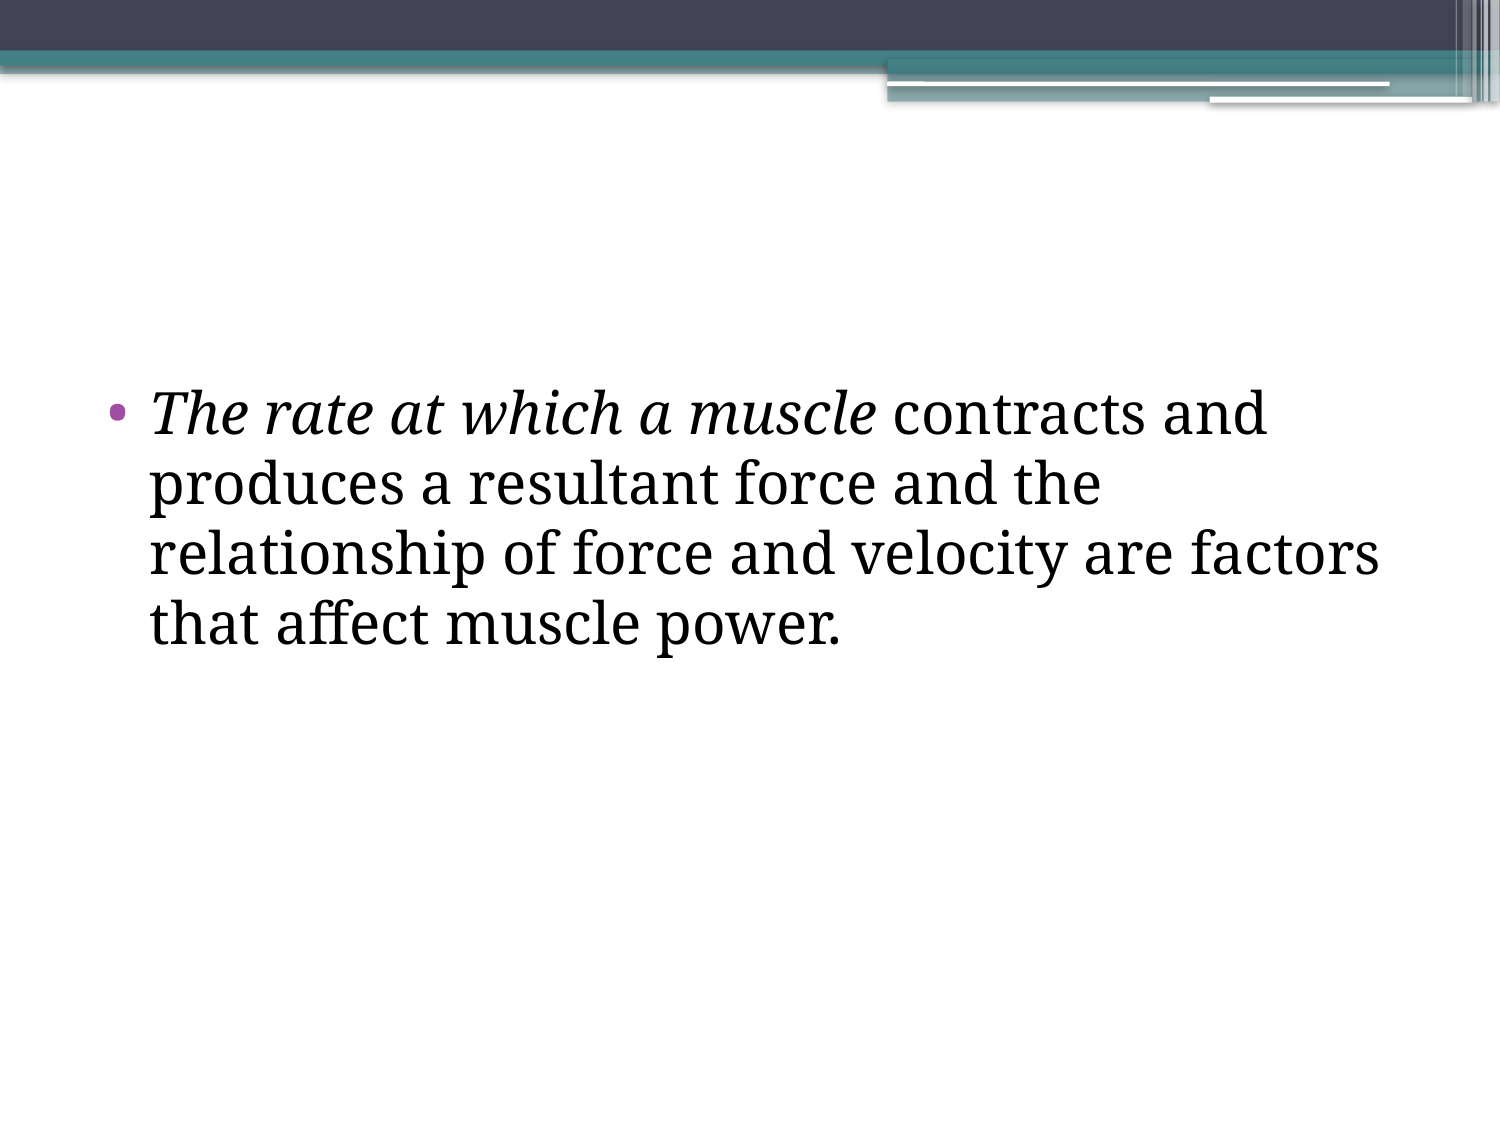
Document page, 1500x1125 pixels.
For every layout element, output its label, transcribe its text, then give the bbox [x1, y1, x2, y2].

list The rate at which a muscle contracts and produces a resultant force and the relationship of force and velocity are factors that affect muscle power. [75, 368, 1425, 1079]
